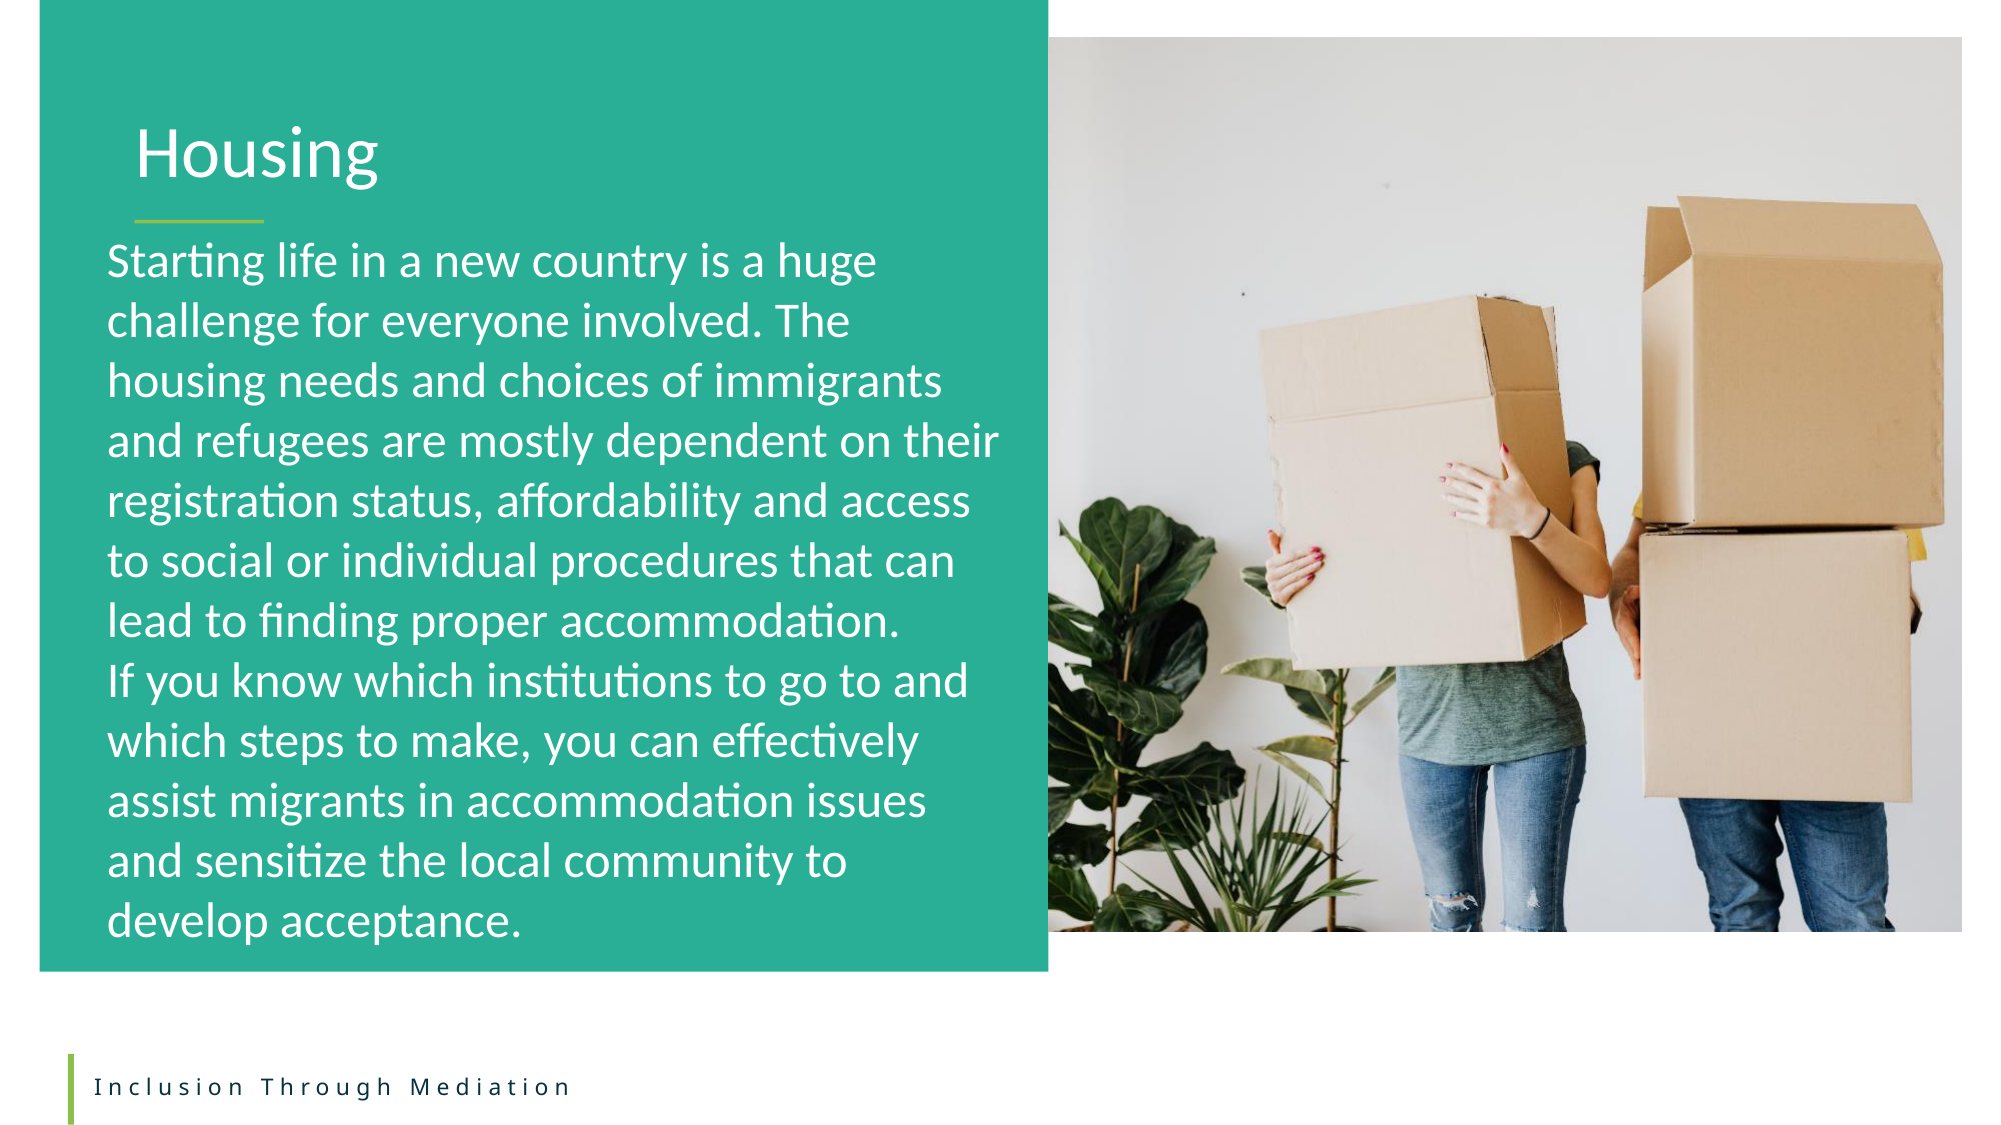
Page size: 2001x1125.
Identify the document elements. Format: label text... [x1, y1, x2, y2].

picture [1048, 37, 1962, 932]
text_box Starting life in a new country is a huge challenge for everyone involved. The housing needs and choices of immigrants and refugees are mostly dependent on their registration status, affordability and access to social or individual procedures that can lead to finding proper accommodation. If you know which institutions to go to and which steps to make, you can effectively assist migrants in accommodation issues and sensitize the local community to develop acceptance. [92, 219, 1024, 955]
list Housing [120, 105, 955, 201]
